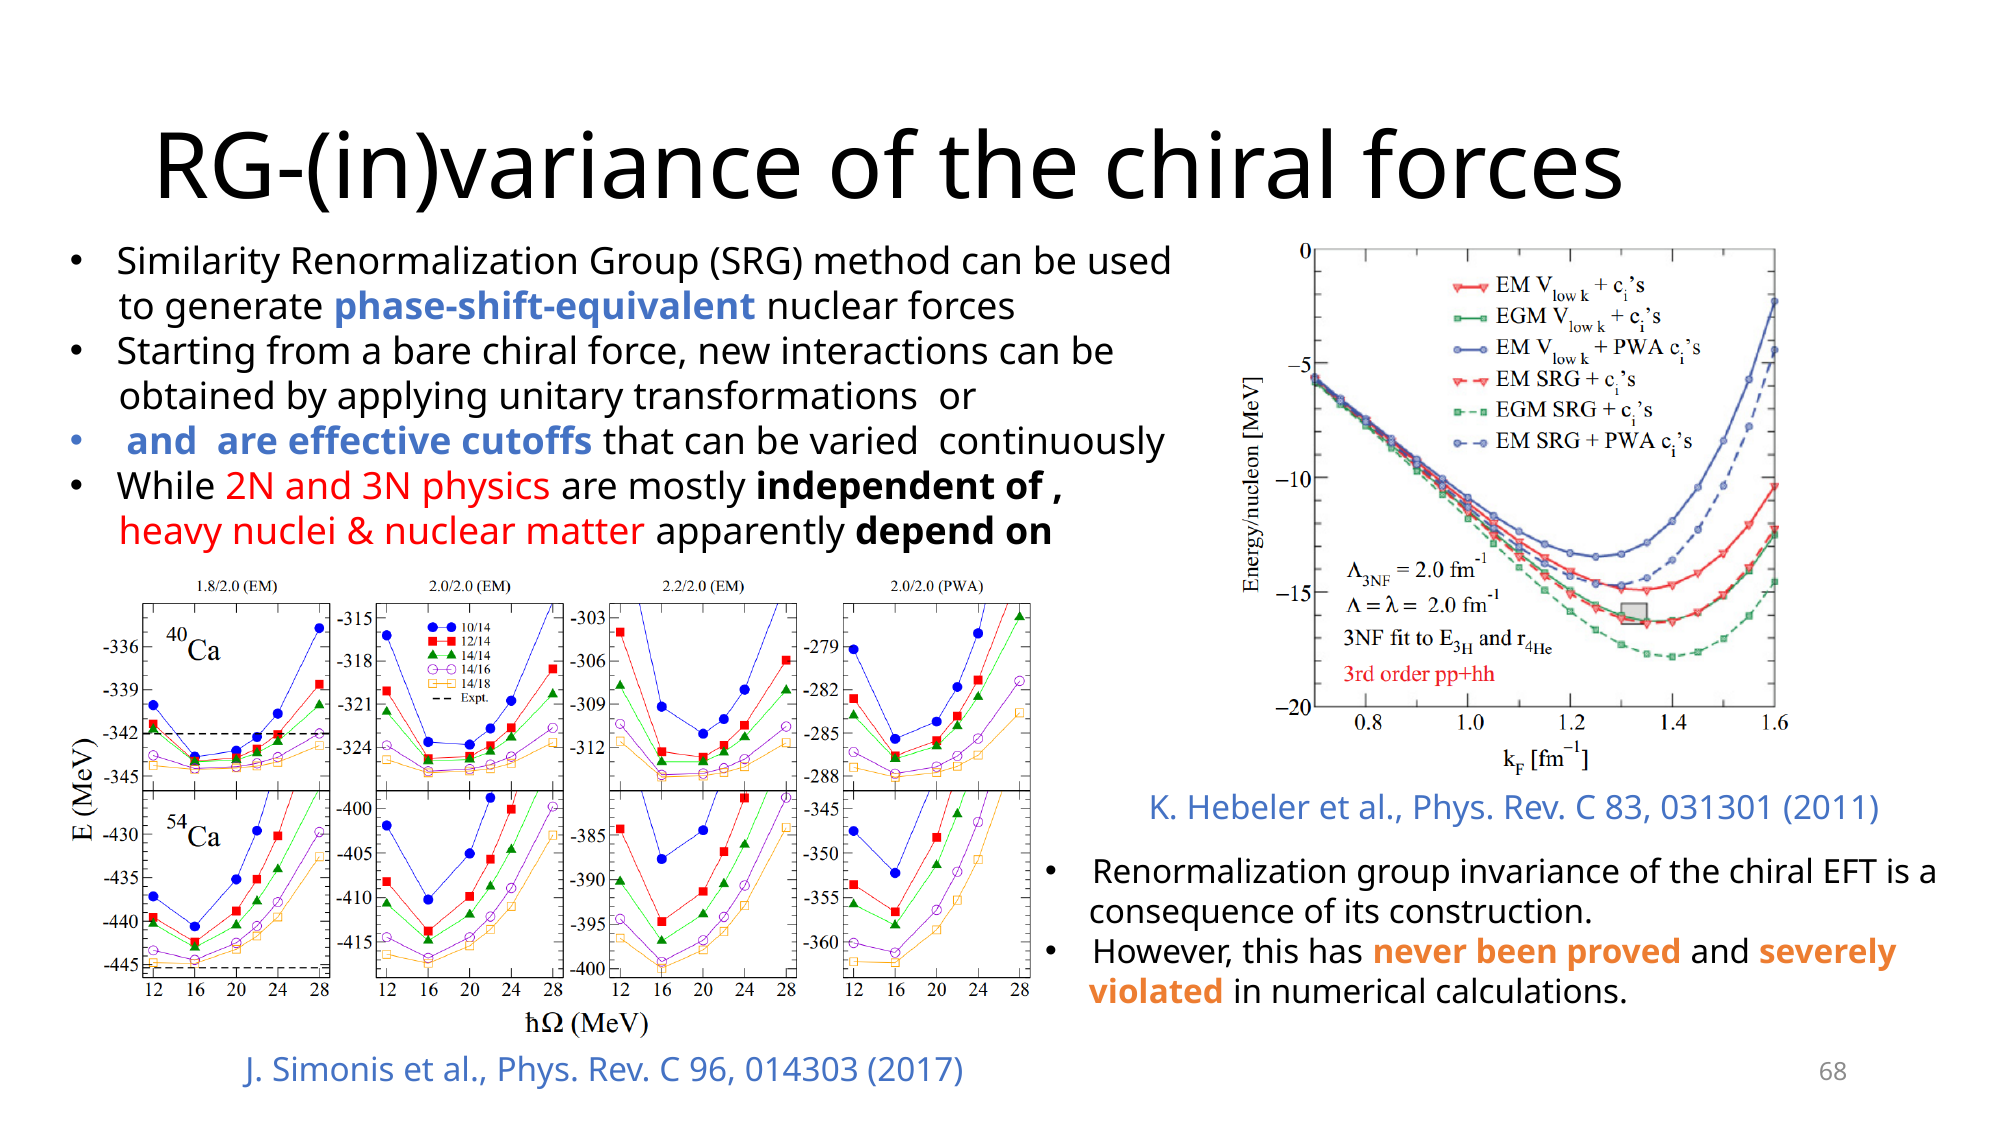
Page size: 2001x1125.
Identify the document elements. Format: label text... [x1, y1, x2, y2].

slide_number 68 [1412, 1042, 1863, 1103]
text_box K. Hebeler et al., Phys. Rev. C 83, 031301 (2011) [1133, 778, 1896, 834]
picture [66, 573, 1041, 1040]
text_box Renormalization group invariance of the chiral EFT is a consequence of its construction. However, this has never been proved and severely violated in numerical calculations. [1041, 843, 1954, 1018]
text_box J. Simonis et al., Phys. Rev. C 96, 014303 (2017) [230, 1040, 980, 1096]
picture [1235, 239, 1794, 780]
title RG-(in)variance of the chiral forces [137, 59, 1863, 278]
